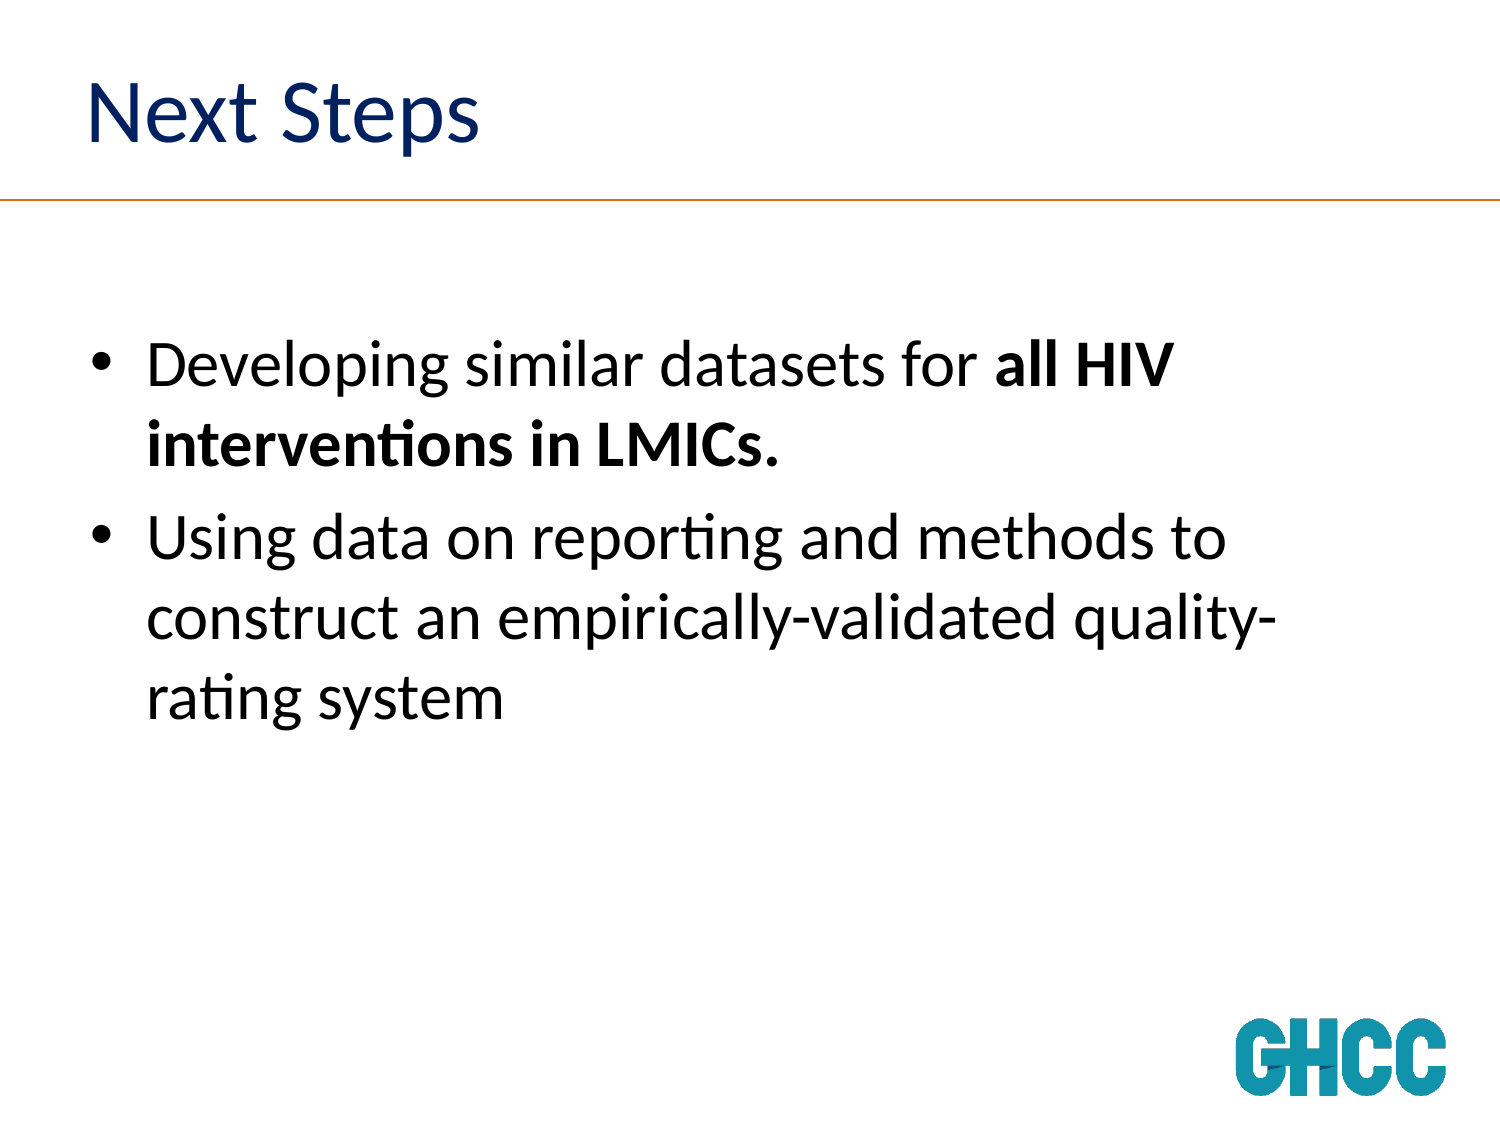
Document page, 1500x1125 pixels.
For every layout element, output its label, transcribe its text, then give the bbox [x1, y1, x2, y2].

list Developing similar datasets for all HIV interventions in LMICs. Using data on reporting and methods to construct an empirically-validated quality-rating system [75, 312, 1425, 963]
title Next Steps [70, 43, 1425, 200]
picture [1224, 1001, 1450, 1113]
